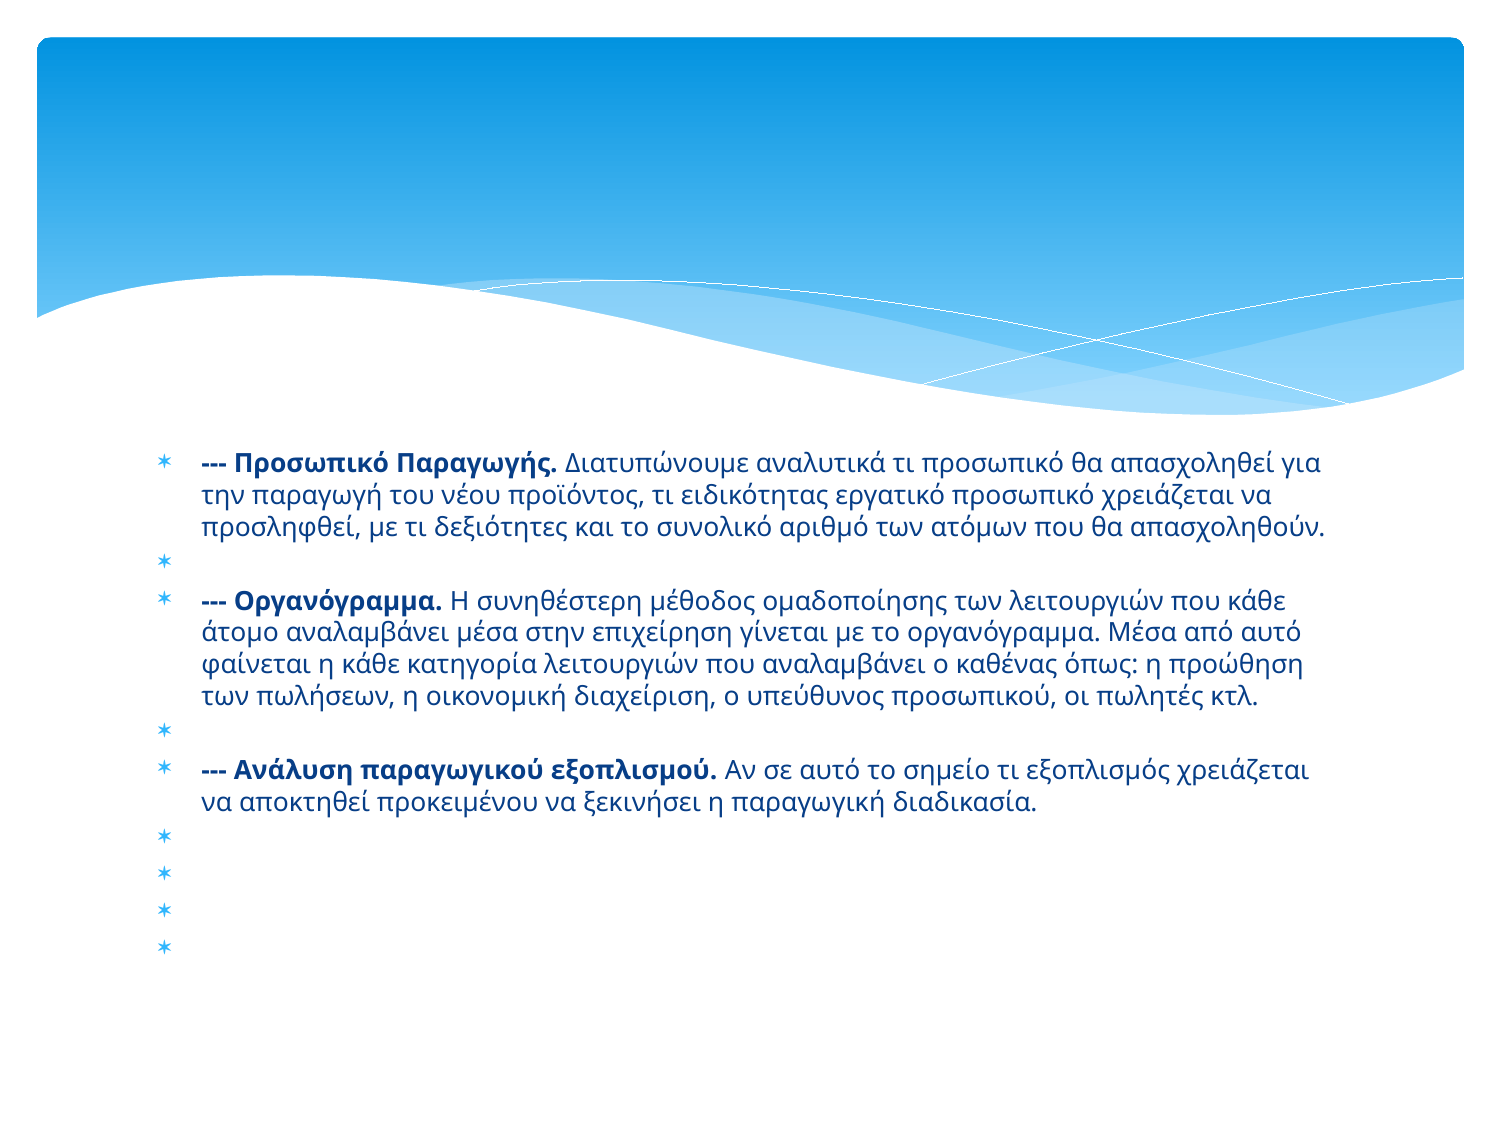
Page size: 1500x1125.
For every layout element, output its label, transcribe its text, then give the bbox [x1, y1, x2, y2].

list --- Προσωπικό Παραγωγής. Διατυπώνουμε αναλυτικά τι προσωπικό θα απασχοληθεί για την παραγωγή του νέου προϊόντος, τι ειδικότητας εργατικό προσωπικό χρειάζεται να προσληφθεί, με τι δεξιότητες και το συνολικό αριθμό των ατόμων που θα απασχοληθούν. --- Οργανόγραμμα. Η συνηθέστερη μέθοδος ομαδοποίησης των λειτουργιών που κάθε άτομο αναλαμβάνει μέσα στην επιχείρηση γίνεται με το οργανόγραμμα. Μέσα από αυτό φαίνεται η κάθε κατηγορία λειτουργιών που αναλαμβάνει ο καθένας όπως: η προώθηση των πωλήσεων, η οικονομική διαχείριση, ο υπεύθυνος προσωπικού, οι πωλητές κτλ. --- Ανάλυση παραγωγικού εξοπλισμού. Αν σε αυτό το σημείο τι εξοπλισμός χρειάζεται να αποκτηθεί προκειμένου να ξεκινήσει η παραγωγική διαδικασία. [143, 438, 1359, 1005]
